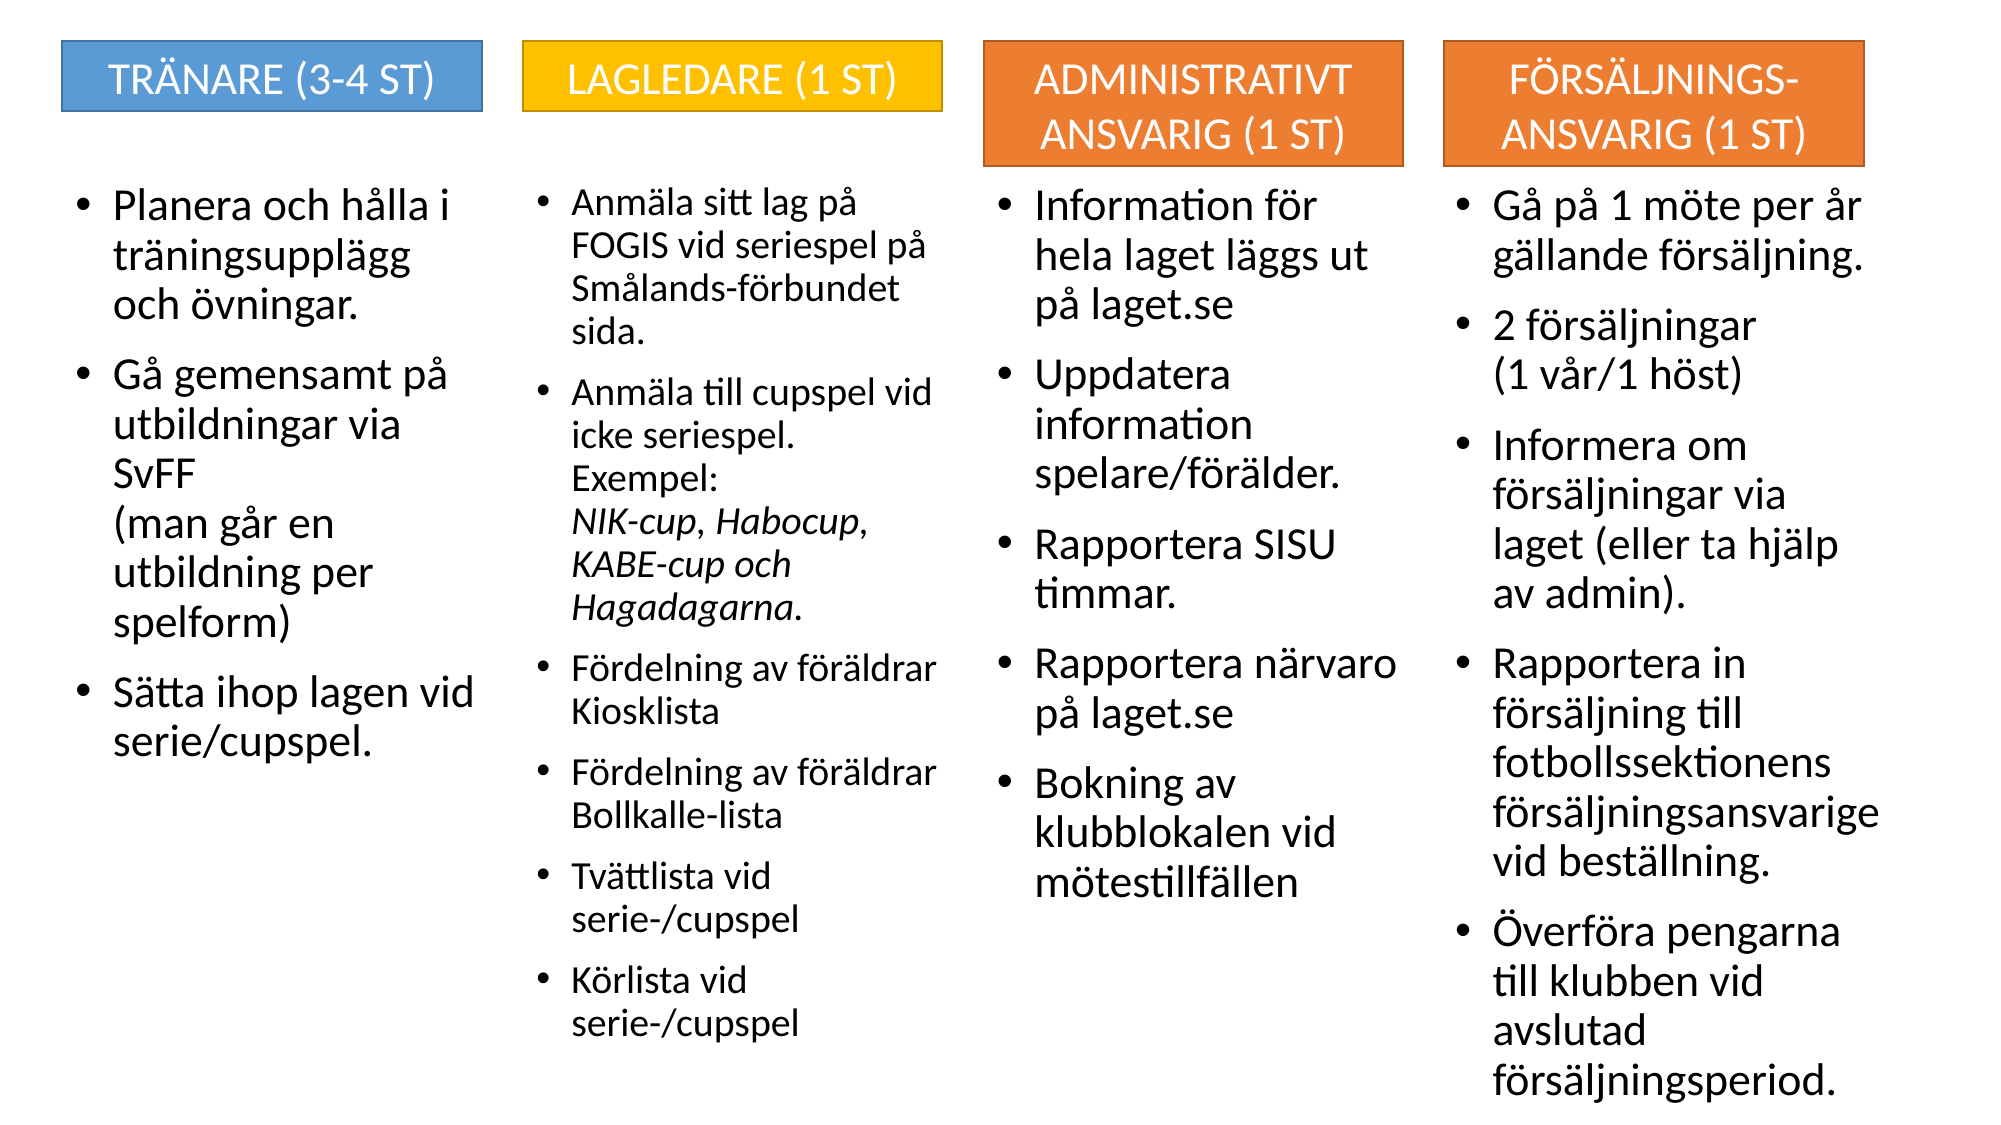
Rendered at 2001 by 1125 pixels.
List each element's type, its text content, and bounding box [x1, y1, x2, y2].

list Planera och hålla i träningsupplägg och övningar. Gå gemensamt på utbildningar via SvFF (man går en utbildning per spelform) Sätta ihop lagen vid serie/cupspel. [60, 173, 504, 1079]
list Anmäla sitt lag på FOGIS vid seriespel på Smålands-förbundet sida. Anmäla till cupspel vid icke seriespel. Exempel: NIK-cup, Habocup, KABE-cup och Hagadagarna. Fördelning av föräldrar Kiosklista Fördelning av föräldrar Bollkalle-lista Tvättlista vid serie-/cupspel Körlista vid serie-/cupspel [521, 173, 953, 1079]
list Information för hela laget läggs ut på laget.se Uppdatera information spelare/förälder. Rapportera SISU timmar. Rapportera närvaro på laget.se Bokning av klubblokalen vid mötestillfällen [981, 173, 1414, 1079]
text_box LAGLEDARE (1 ST) [522, 40, 943, 112]
text_box FÖRSÄLJNINGS-ANSVARIG (1 ST) [1443, 40, 1865, 167]
list Gå på 1 möte per år gällande försäljning. 2 försäljningar (1 vår/1 höst) Informera om försäljningar via laget (eller ta hjälp av admin). Rapportera in försäljning till fotbollssektionens försäljningsansvarige vid beställning. Överföra pengarna till klubben vid avslutad försäljningsperiod. [1440, 173, 1902, 1079]
text_box ADMINISTRATIVT ANSVARIG (1 ST) [983, 40, 1404, 167]
text_box TRÄNARE (3-4 ST) [61, 40, 483, 112]
